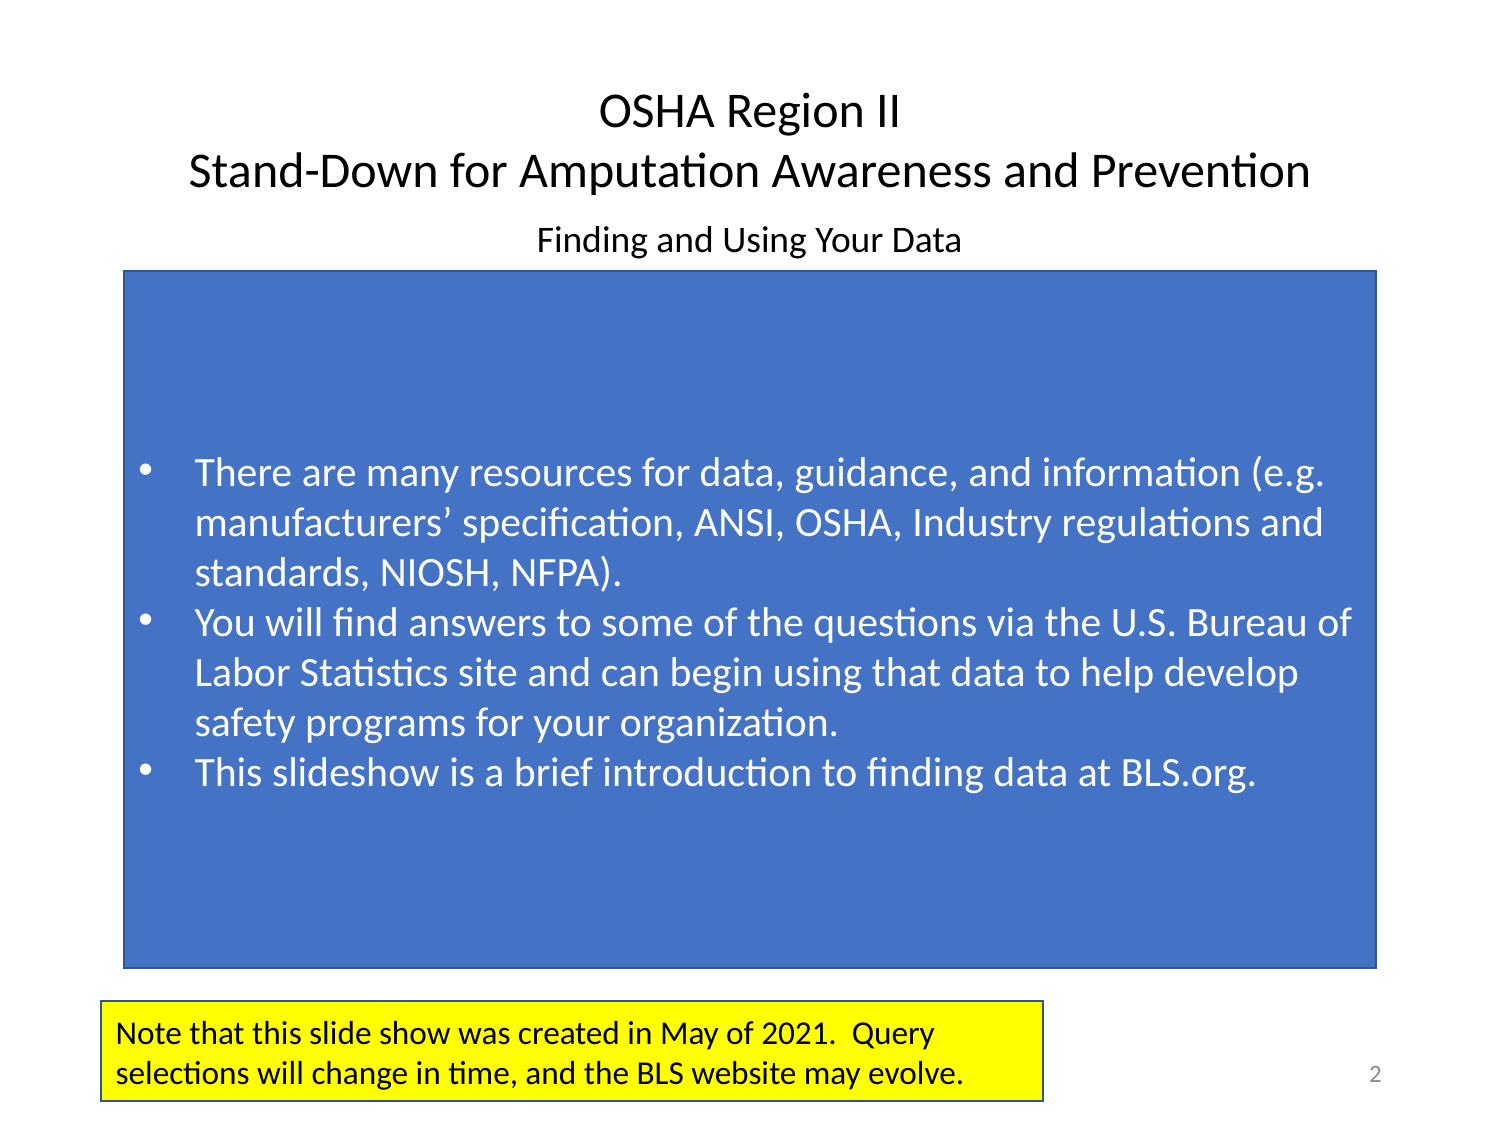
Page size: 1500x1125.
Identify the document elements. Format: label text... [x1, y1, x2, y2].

text_box OSHA Region II Stand-Down for Amputation Awareness and Prevention [149, 69, 1351, 205]
text_box Note that this slide show was created in May of 2021. Query selections will change in time, and the BLS website may evolve. [100, 1000, 1044, 1102]
slide_number 2 [1059, 1042, 1397, 1103]
text_box There are many resources for data, guidance, and information (e.g. manufacturers’ specification, ANSI, OSHA, Industry regulations and standards, NIOSH, NFPA). You will find answers to some of the questions via the U.S. Bureau of Labor Statistics site and can begin using that data to help develop safety programs for your organization. This slideshow is a brief introduction to finding data at BLS.org. [123, 270, 1377, 969]
text_box Finding and Using Your Data [522, 208, 978, 268]
